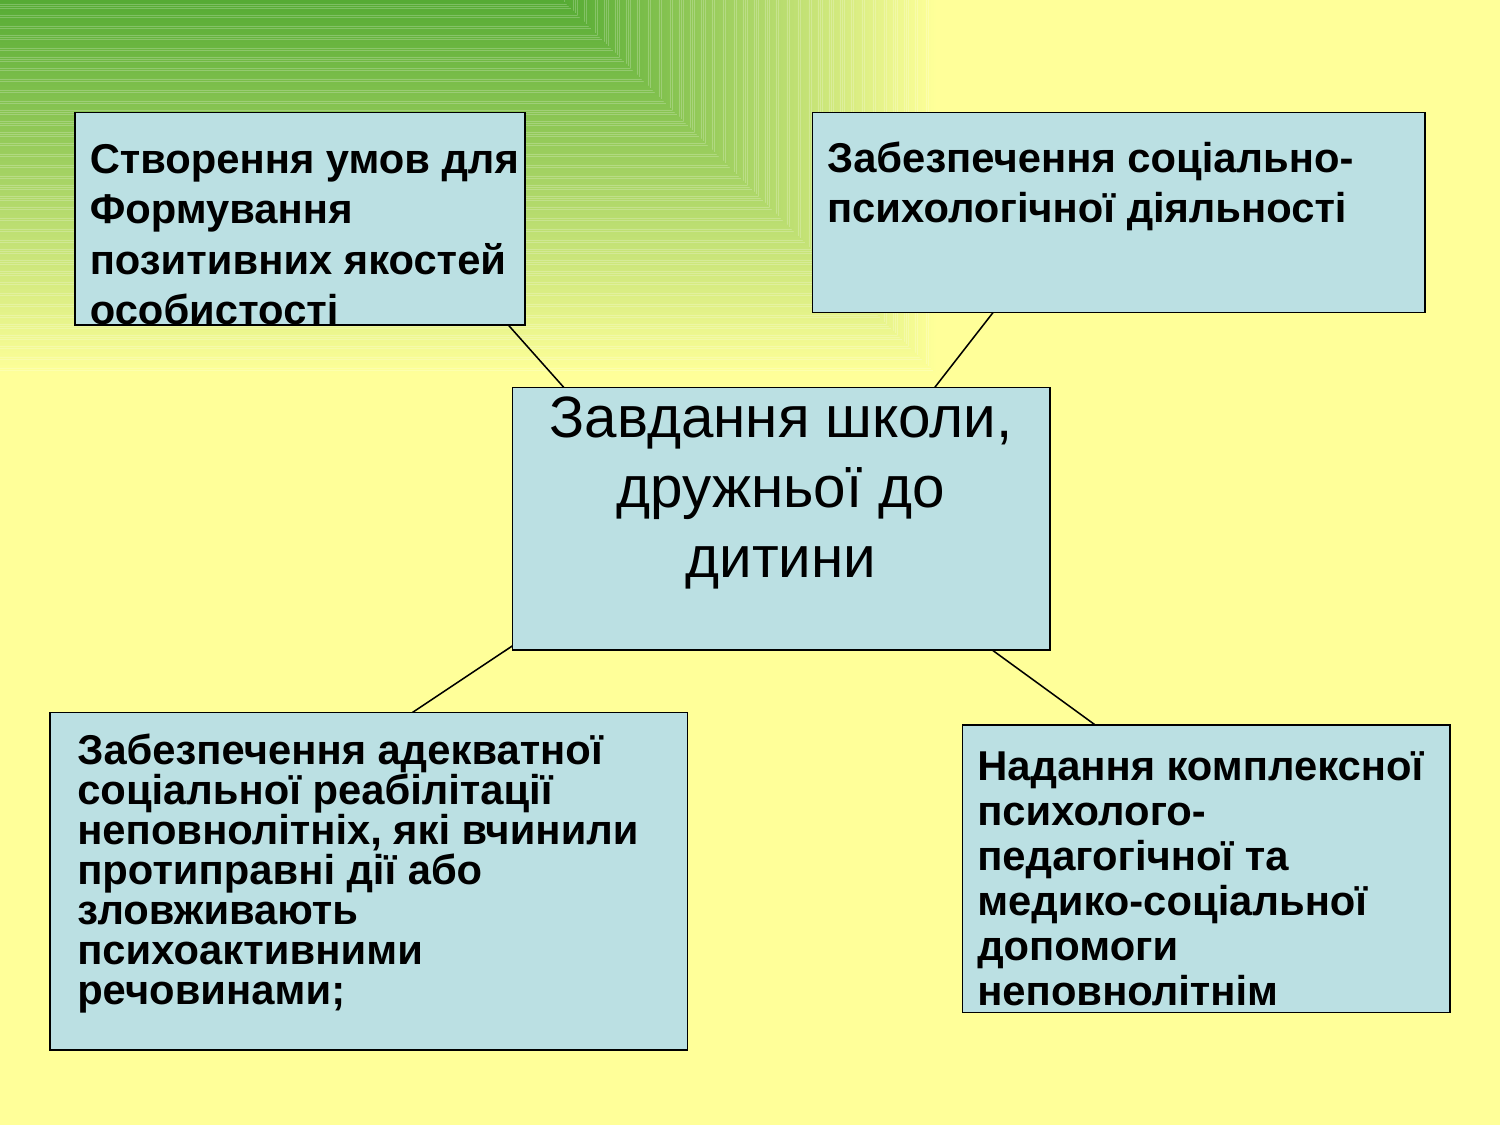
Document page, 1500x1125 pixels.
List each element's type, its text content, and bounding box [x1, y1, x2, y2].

text_box [812, 112, 1425, 313]
text_box [74, 112, 525, 325]
text_box Створення умов для Формування позитивних якостей особистості [75, 124, 625, 340]
text_box Забезпечення адекватної соціальної реабілітації неповнолітніх, які вчинили протиправні дії або зловживають психоактивними речовинами; [62, 724, 688, 1070]
text_box Надання комплексної психолого-педагогічної та медико-соціальної допомоги неповнолітнім [962, 737, 1450, 1073]
text_box [962, 724, 1450, 737]
text_box Забезпечення соціально-психологічної діяльності [812, 123, 1413, 238]
text_box [50, 712, 688, 1050]
text_box Завдання школи, дружньої до дитини [512, 387, 1050, 650]
